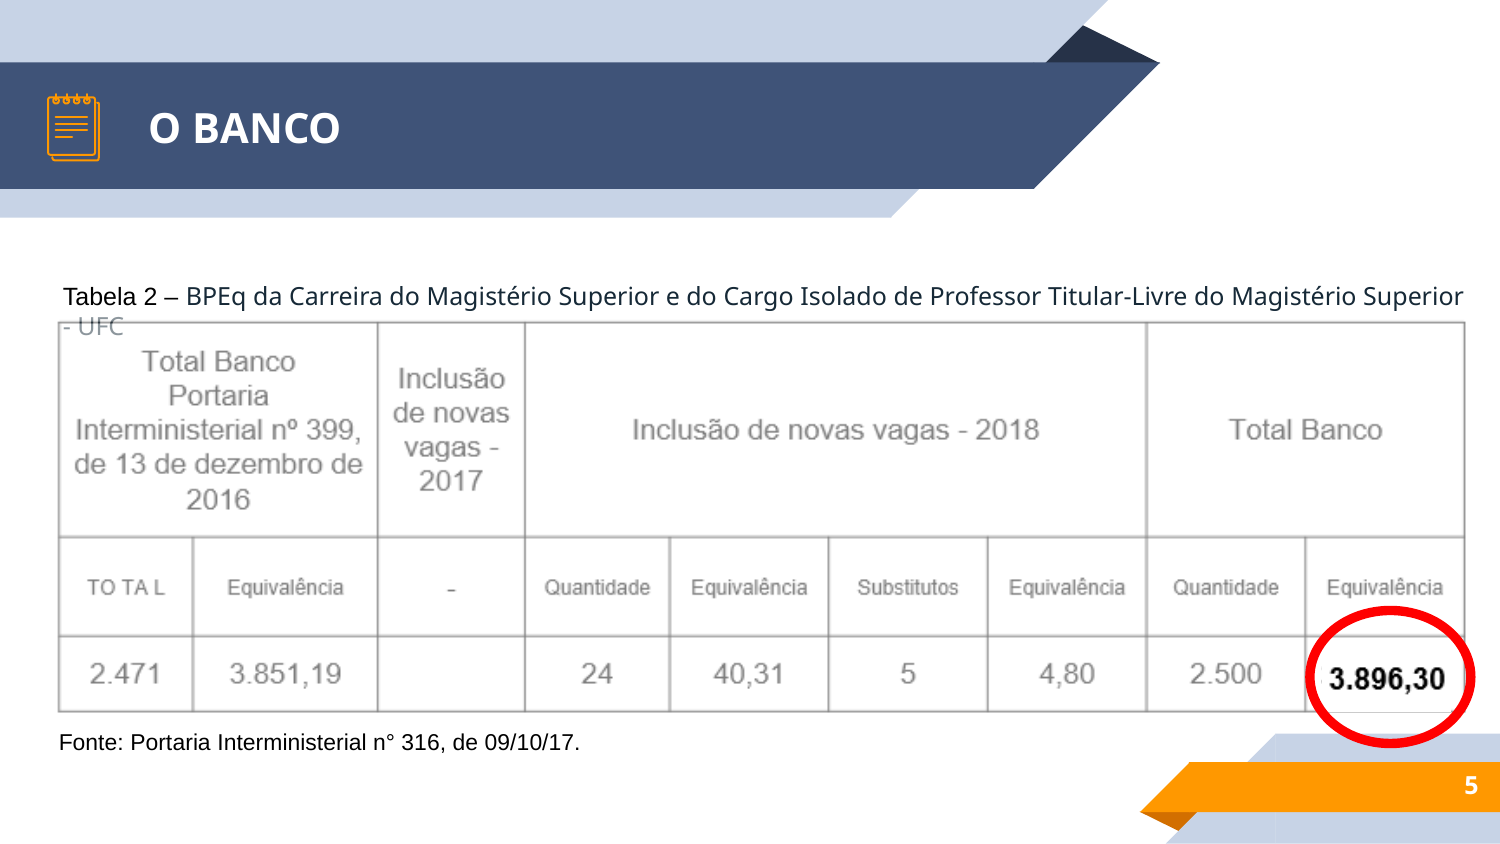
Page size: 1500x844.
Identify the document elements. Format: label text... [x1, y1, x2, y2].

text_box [47, 93, 100, 161]
slide_number 5 [1249, 760, 1494, 813]
text_box Tabela 2 – BPEq da Carreira do Magistério Superior e do Cargo Isolado de Professor Titular-Livre do Magistério Superior - UFC [48, 273, 1490, 383]
list Fonte: Portaria Interministerial n° 316, de 09/10/17. [27, 712, 801, 770]
picture [53, 316, 1471, 718]
text_box [1333, 727, 1447, 746]
title O BANCO [133, 64, 997, 190]
